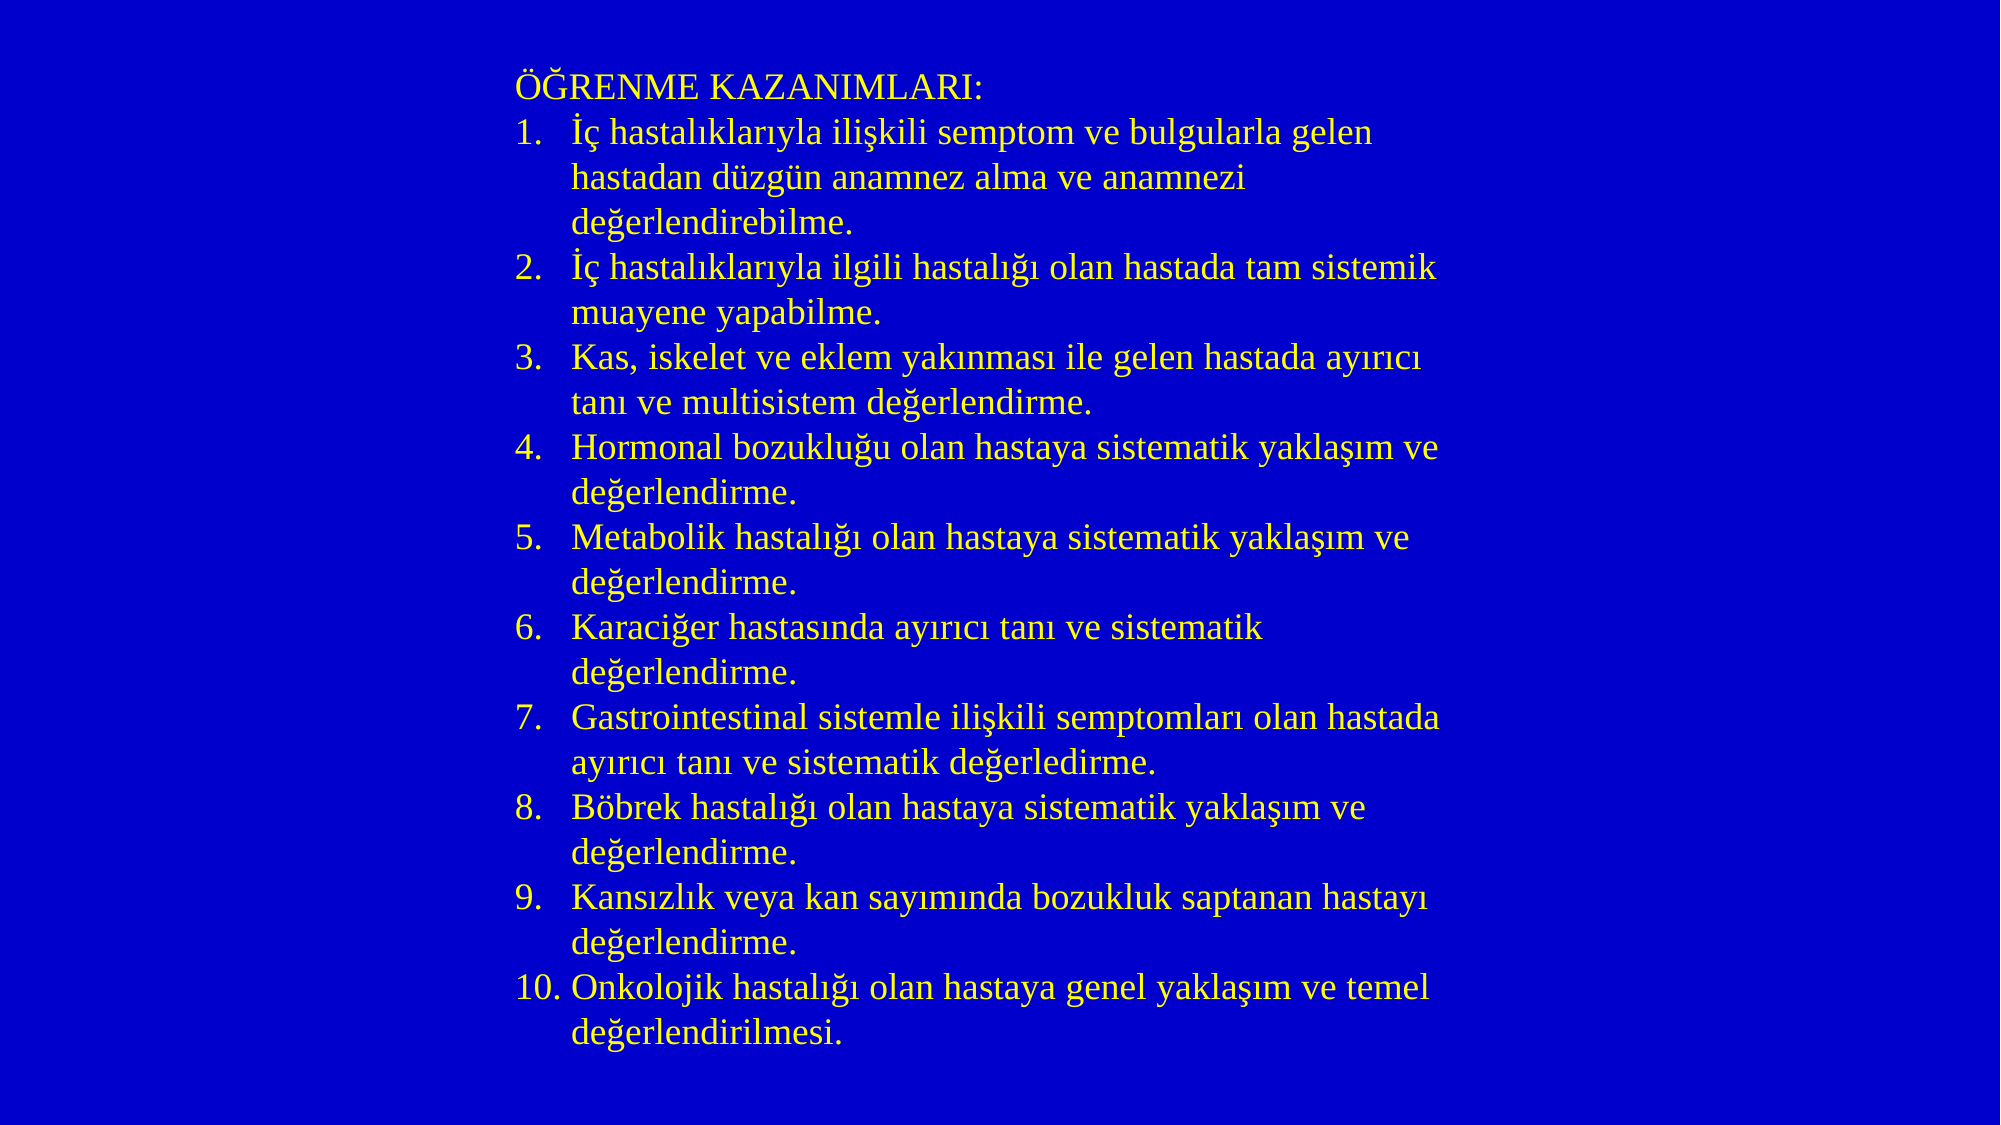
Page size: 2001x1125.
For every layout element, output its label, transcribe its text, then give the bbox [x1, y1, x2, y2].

text_box ÖĞRENME KAZANIMLARI: İç hastalıklarıyla ilişkili semptom ve bulgularla gelen hastadan düzgün anamnez alma ve anamnezi değerlendirebilme. İç hastalıklarıyla ilgili hastalığı olan hastada tam sistemik muayene yapabilme. Kas, iskelet ve eklem yakınması ile gelen hastada ayırıcı tanı ve multisistem değerlendirme. Hormonal bozukluğu olan hastaya sistematik yaklaşım ve değerlendirme. Metabolik hastalığı olan hastaya sistematik yaklaşım ve değerlendirme. Karaciğer hastasında ayırıcı tanı ve sistematik değerlendirme. Gastrointestinal sistemle ilişkili semptomları olan hastada ayırıcı tanı ve sistematik değerledirme. Böbrek hastalığı olan hastaya sistematik yaklaşım ve değerlendirme. Kansızlık veya kan sayımında bozukluk saptanan hastayı değerlendirme. Onkolojik hastalığı olan hastaya genel yaklaşım ve temel değerlendirilmesi. [500, 55, 1500, 1060]
